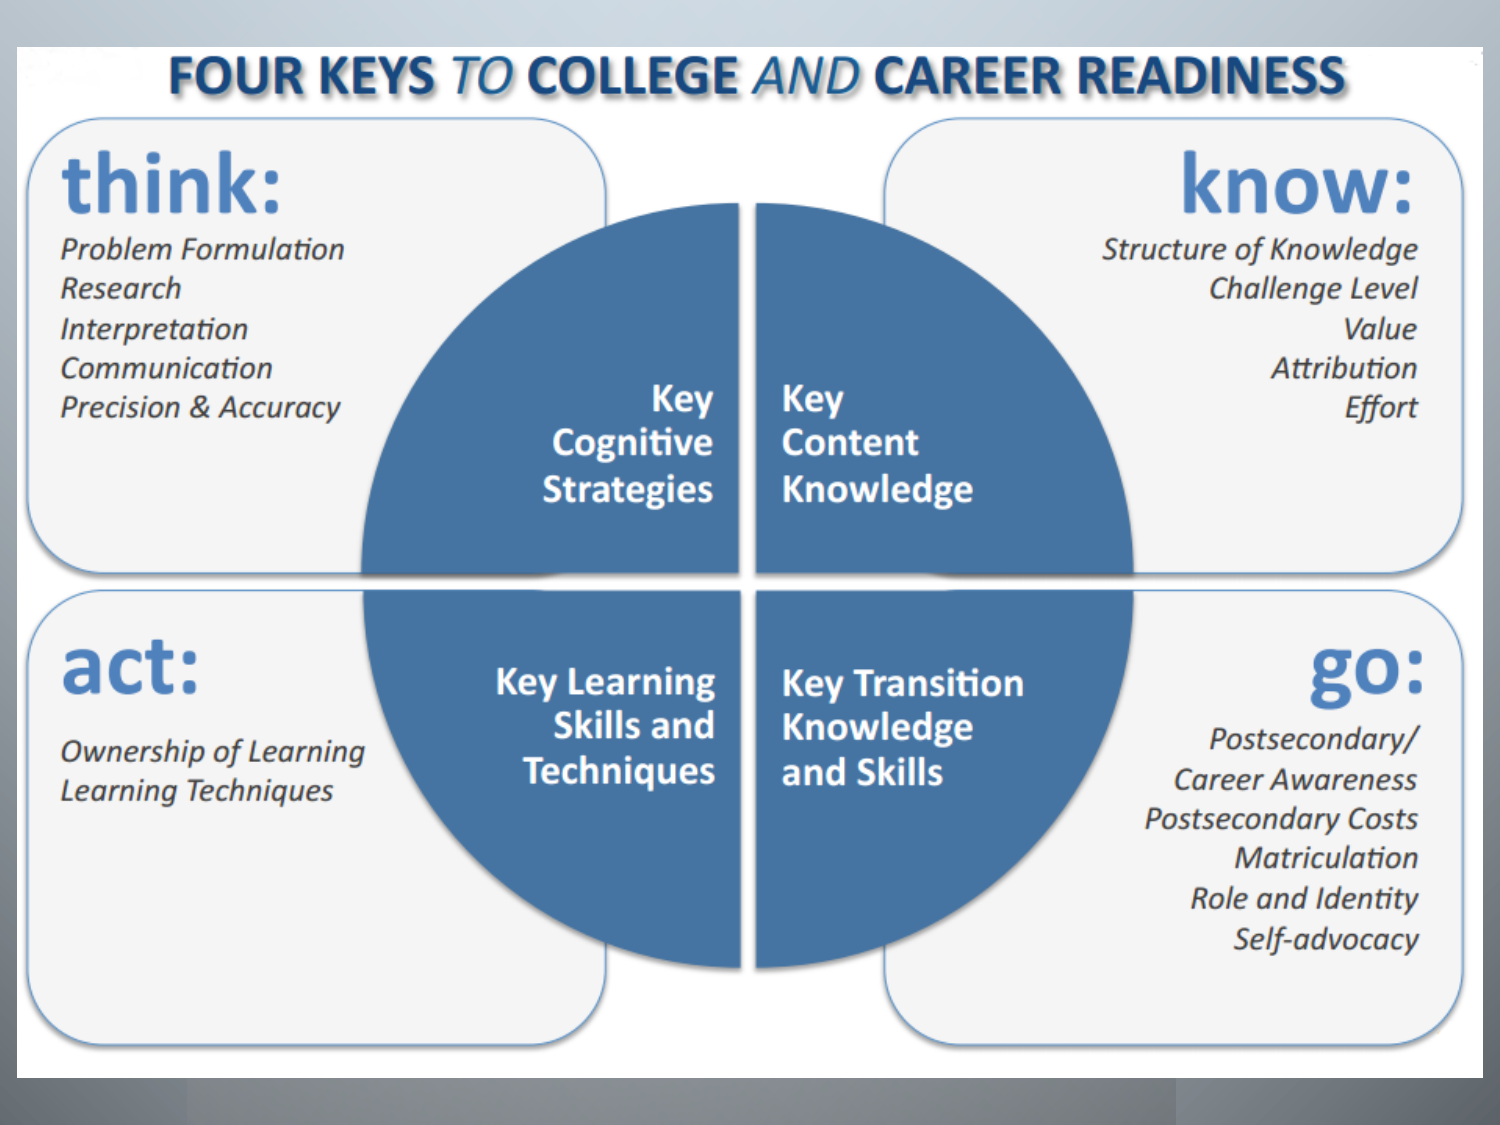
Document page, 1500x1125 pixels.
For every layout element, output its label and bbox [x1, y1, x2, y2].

picture [17, 47, 1483, 1078]
